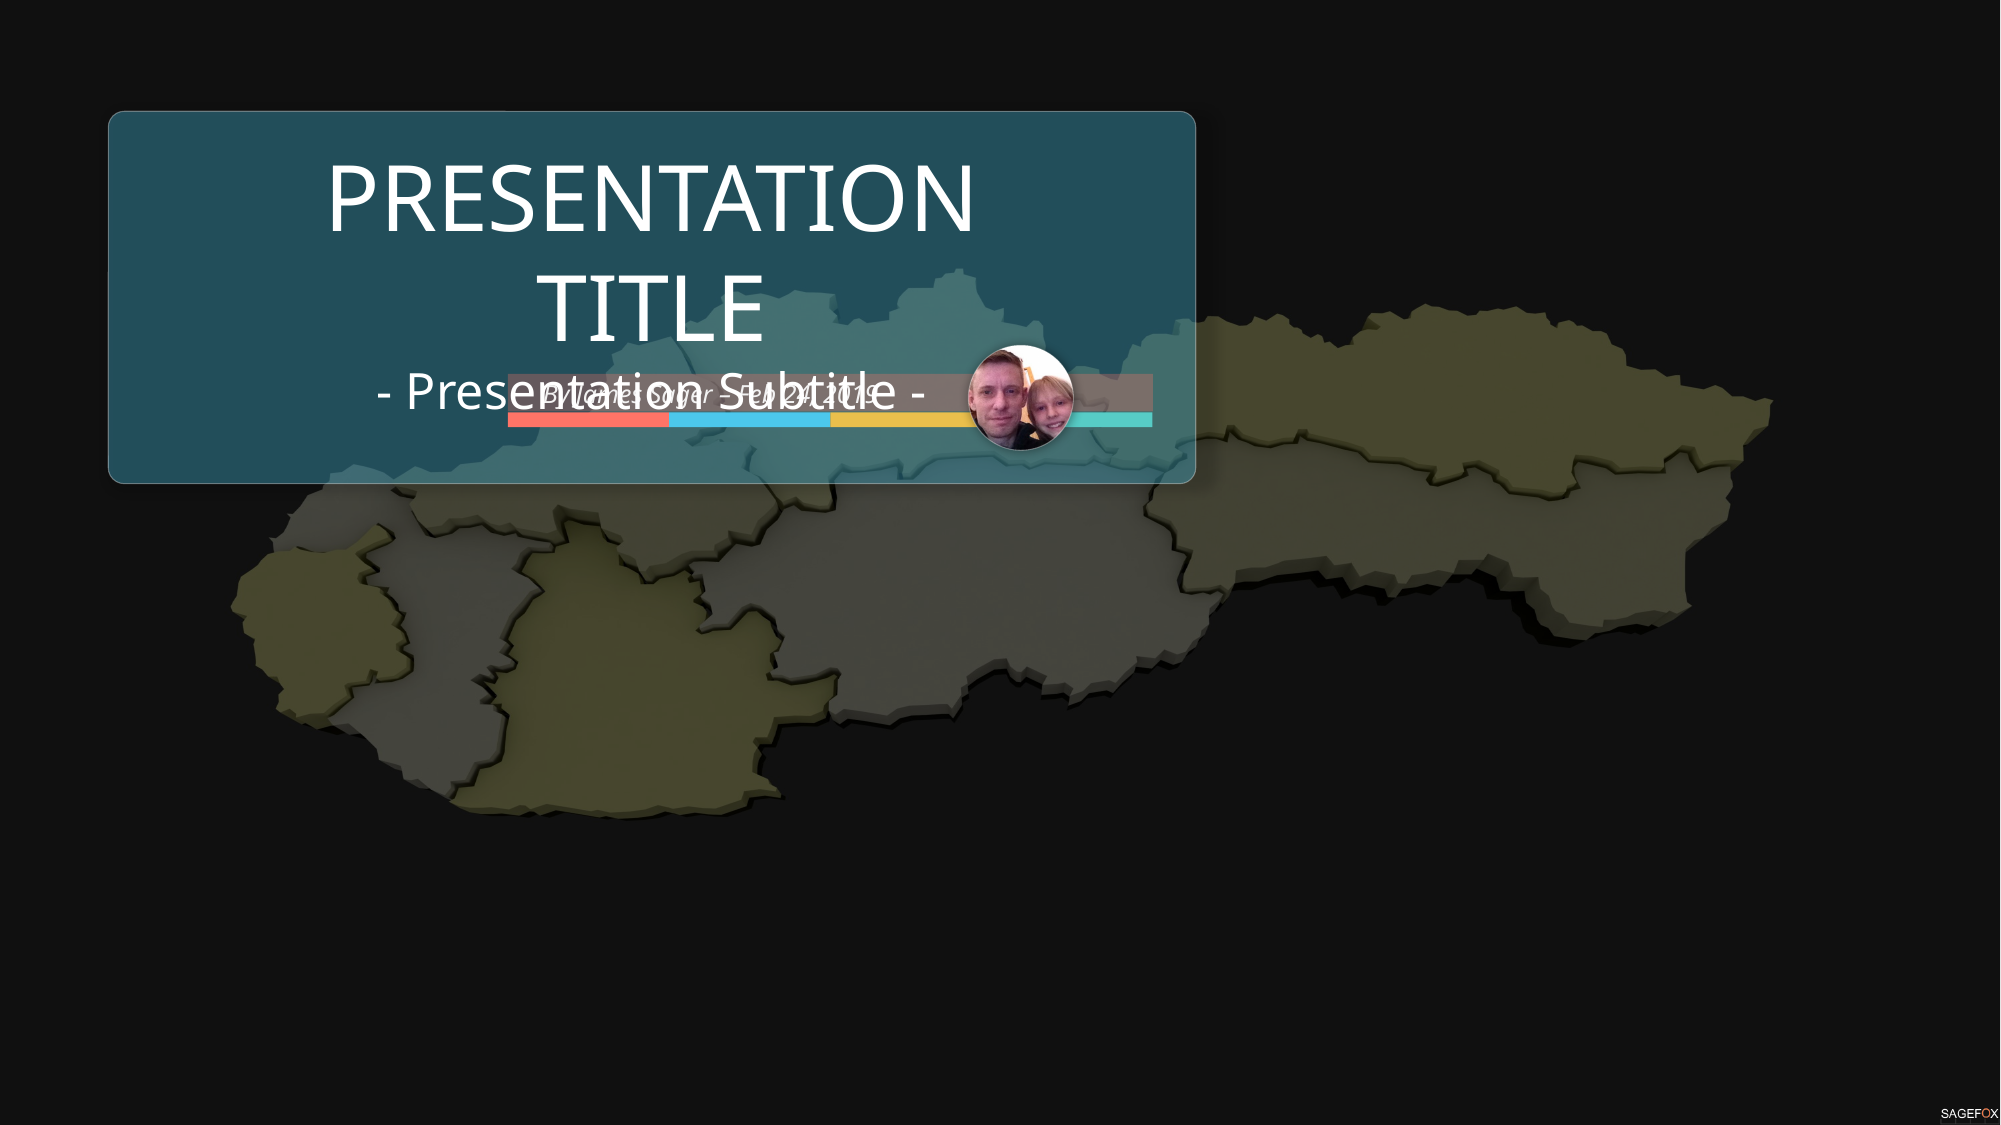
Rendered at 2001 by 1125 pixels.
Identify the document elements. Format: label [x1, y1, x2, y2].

text_box [108, 111, 1196, 484]
picture [0, 0, 2001, 1125]
